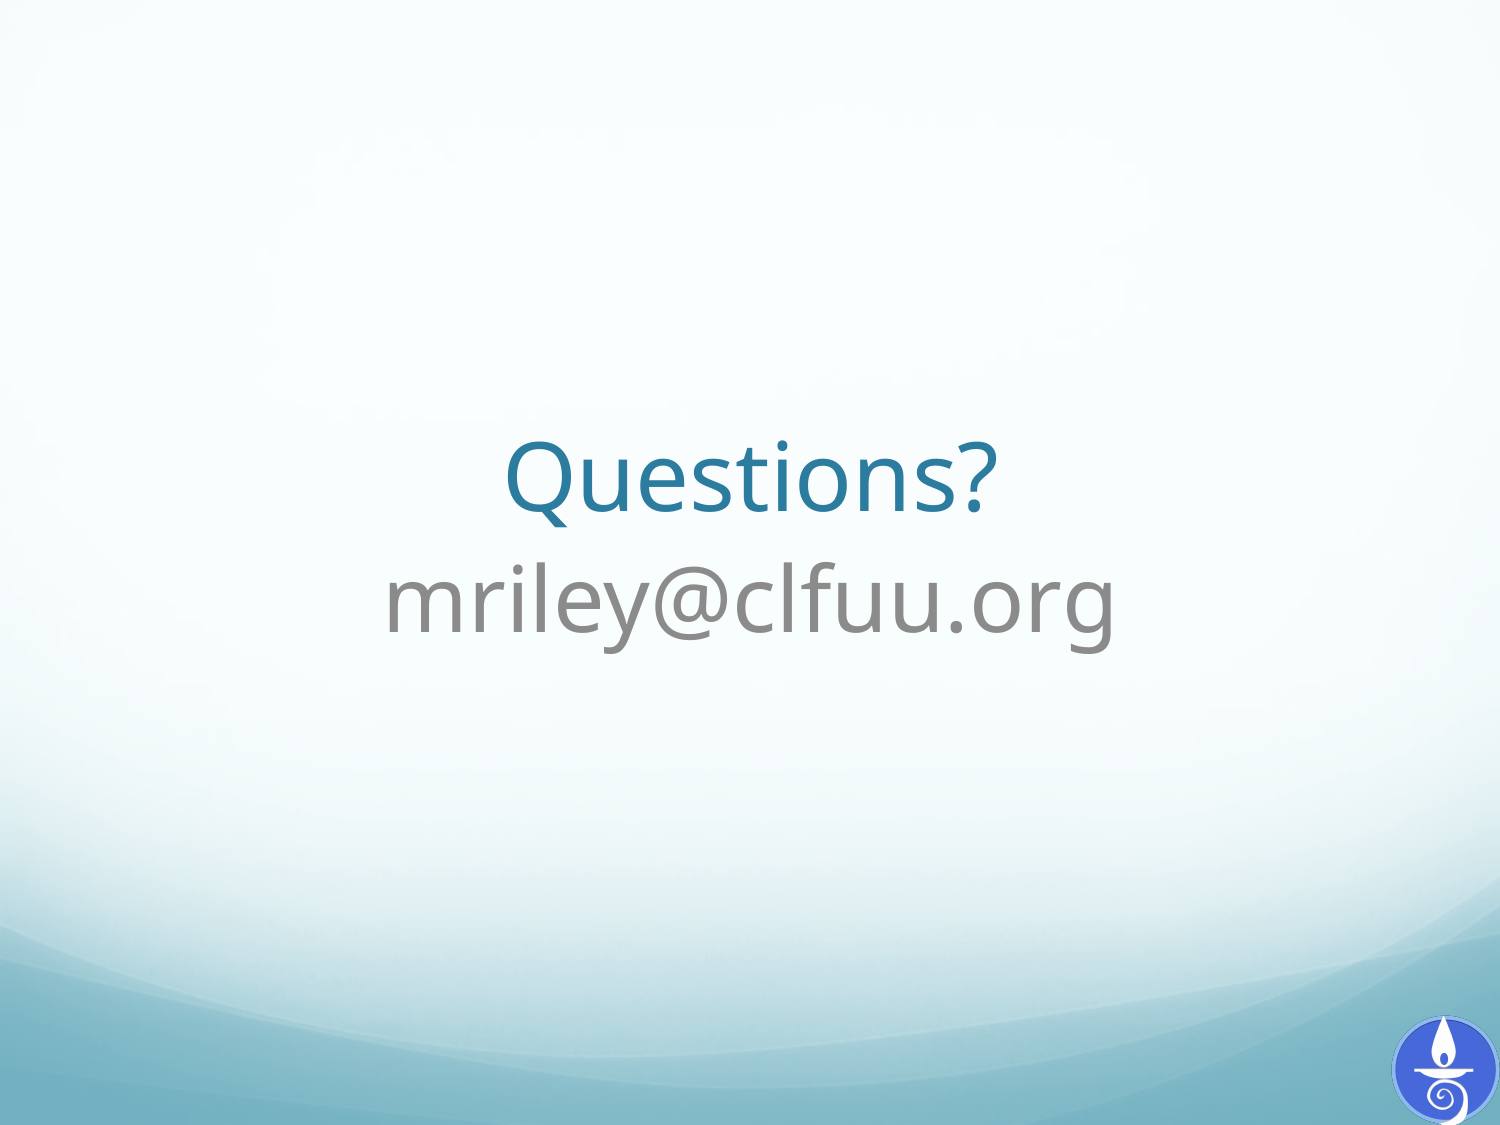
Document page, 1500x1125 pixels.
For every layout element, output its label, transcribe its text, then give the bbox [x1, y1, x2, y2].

list mriley@clfuu.org [90, 533, 1412, 780]
picture [1390, 1015, 1500, 1125]
title Questions? [90, 314, 1412, 533]
